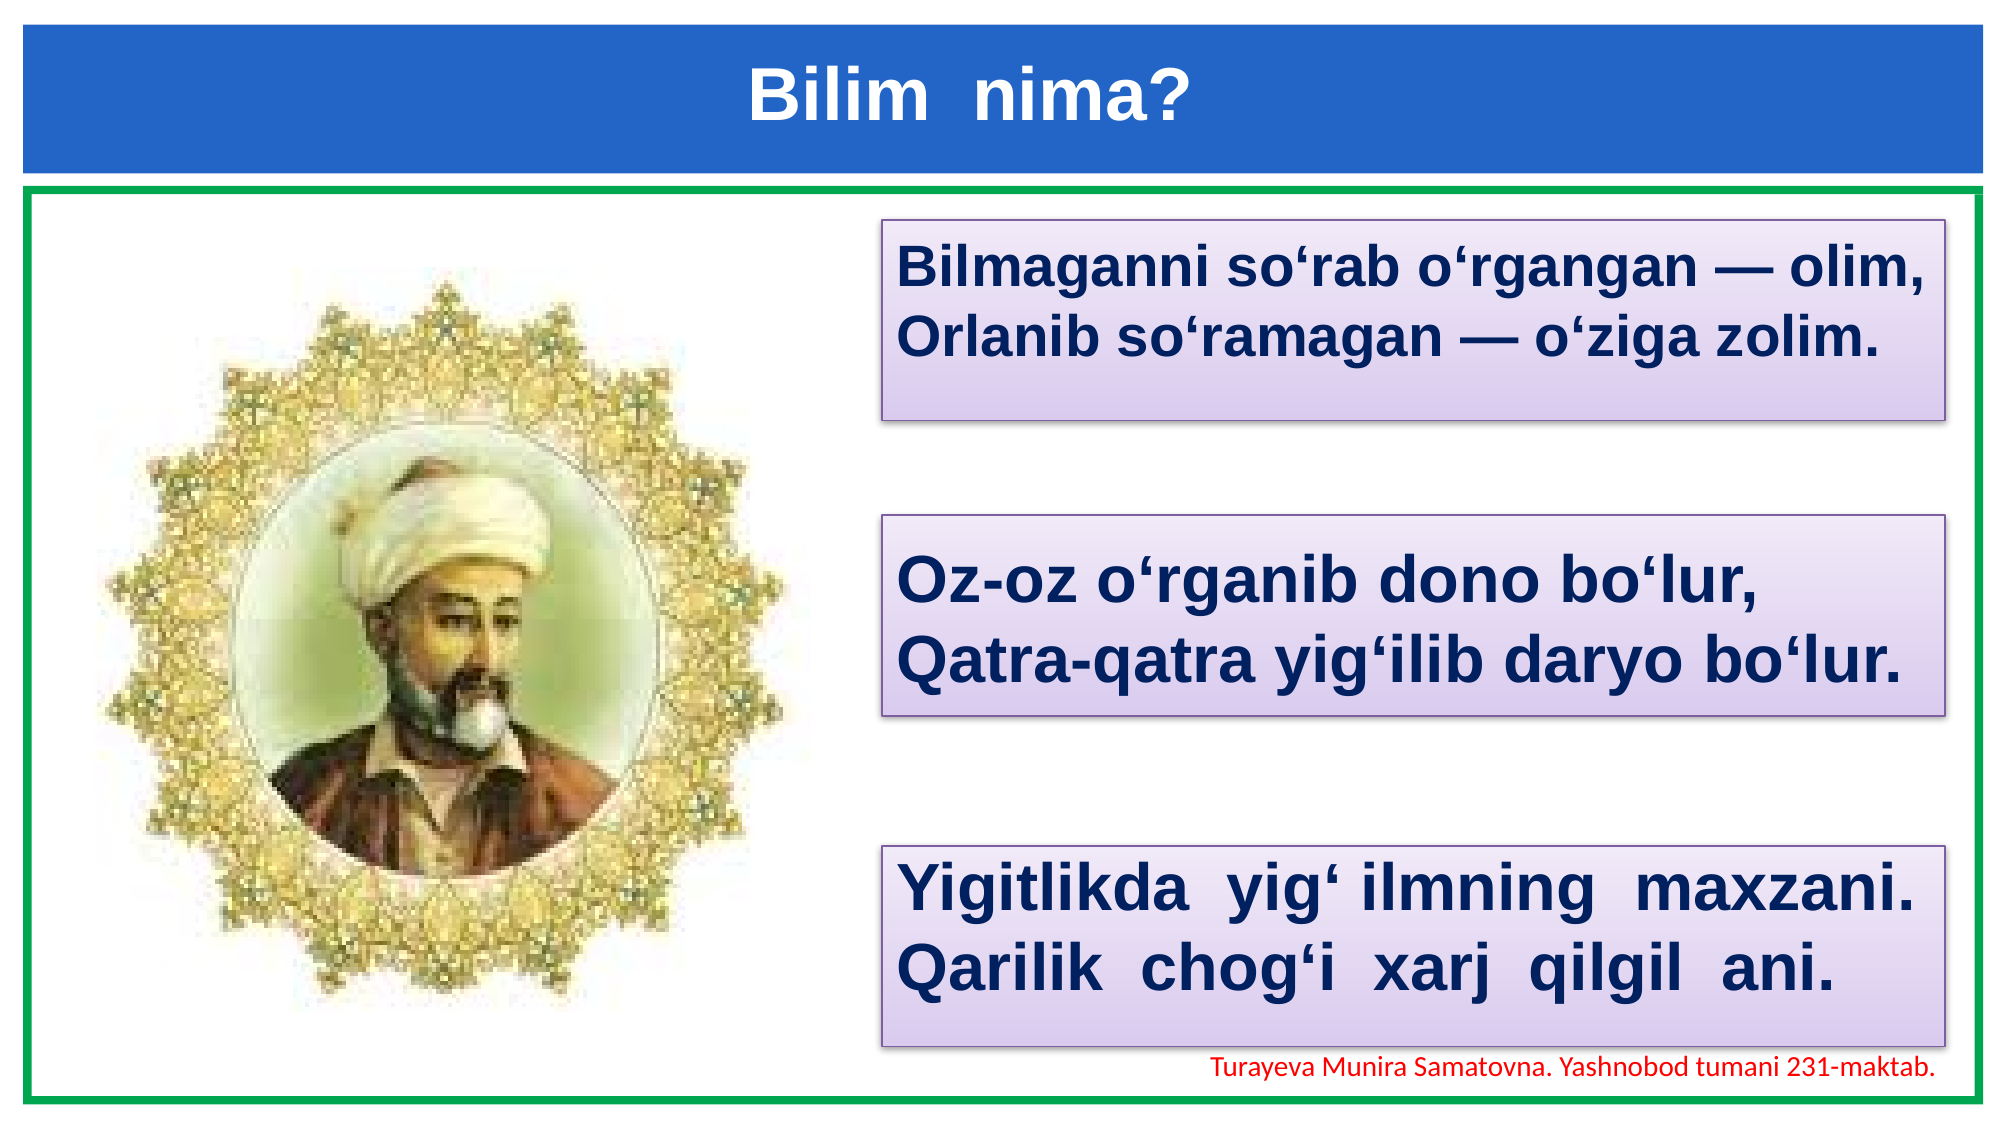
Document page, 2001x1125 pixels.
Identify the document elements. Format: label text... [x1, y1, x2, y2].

text_box Oz-oz o‘rganib dono bo‘lur, Qatra-qatra yig‘ilib daryo bo‘lur. [881, 514, 1946, 717]
footer Turayeva Munira Samatovna. Yashnobod tumani 231-maktab. [1177, 1046, 1970, 1083]
text_box Yigitlikda yig‘ ilmning maxzani. Qarilik chog‘i xarj qilgil ani. [881, 845, 1946, 1047]
text_box Bilmaganni so‘rab o‘rgangan — olim, Orlanib so‘ramagan — o‘ziga zolim. [881, 219, 1946, 421]
text_box Bilim nima? [77, 43, 1864, 137]
picture [54, 266, 812, 1012]
